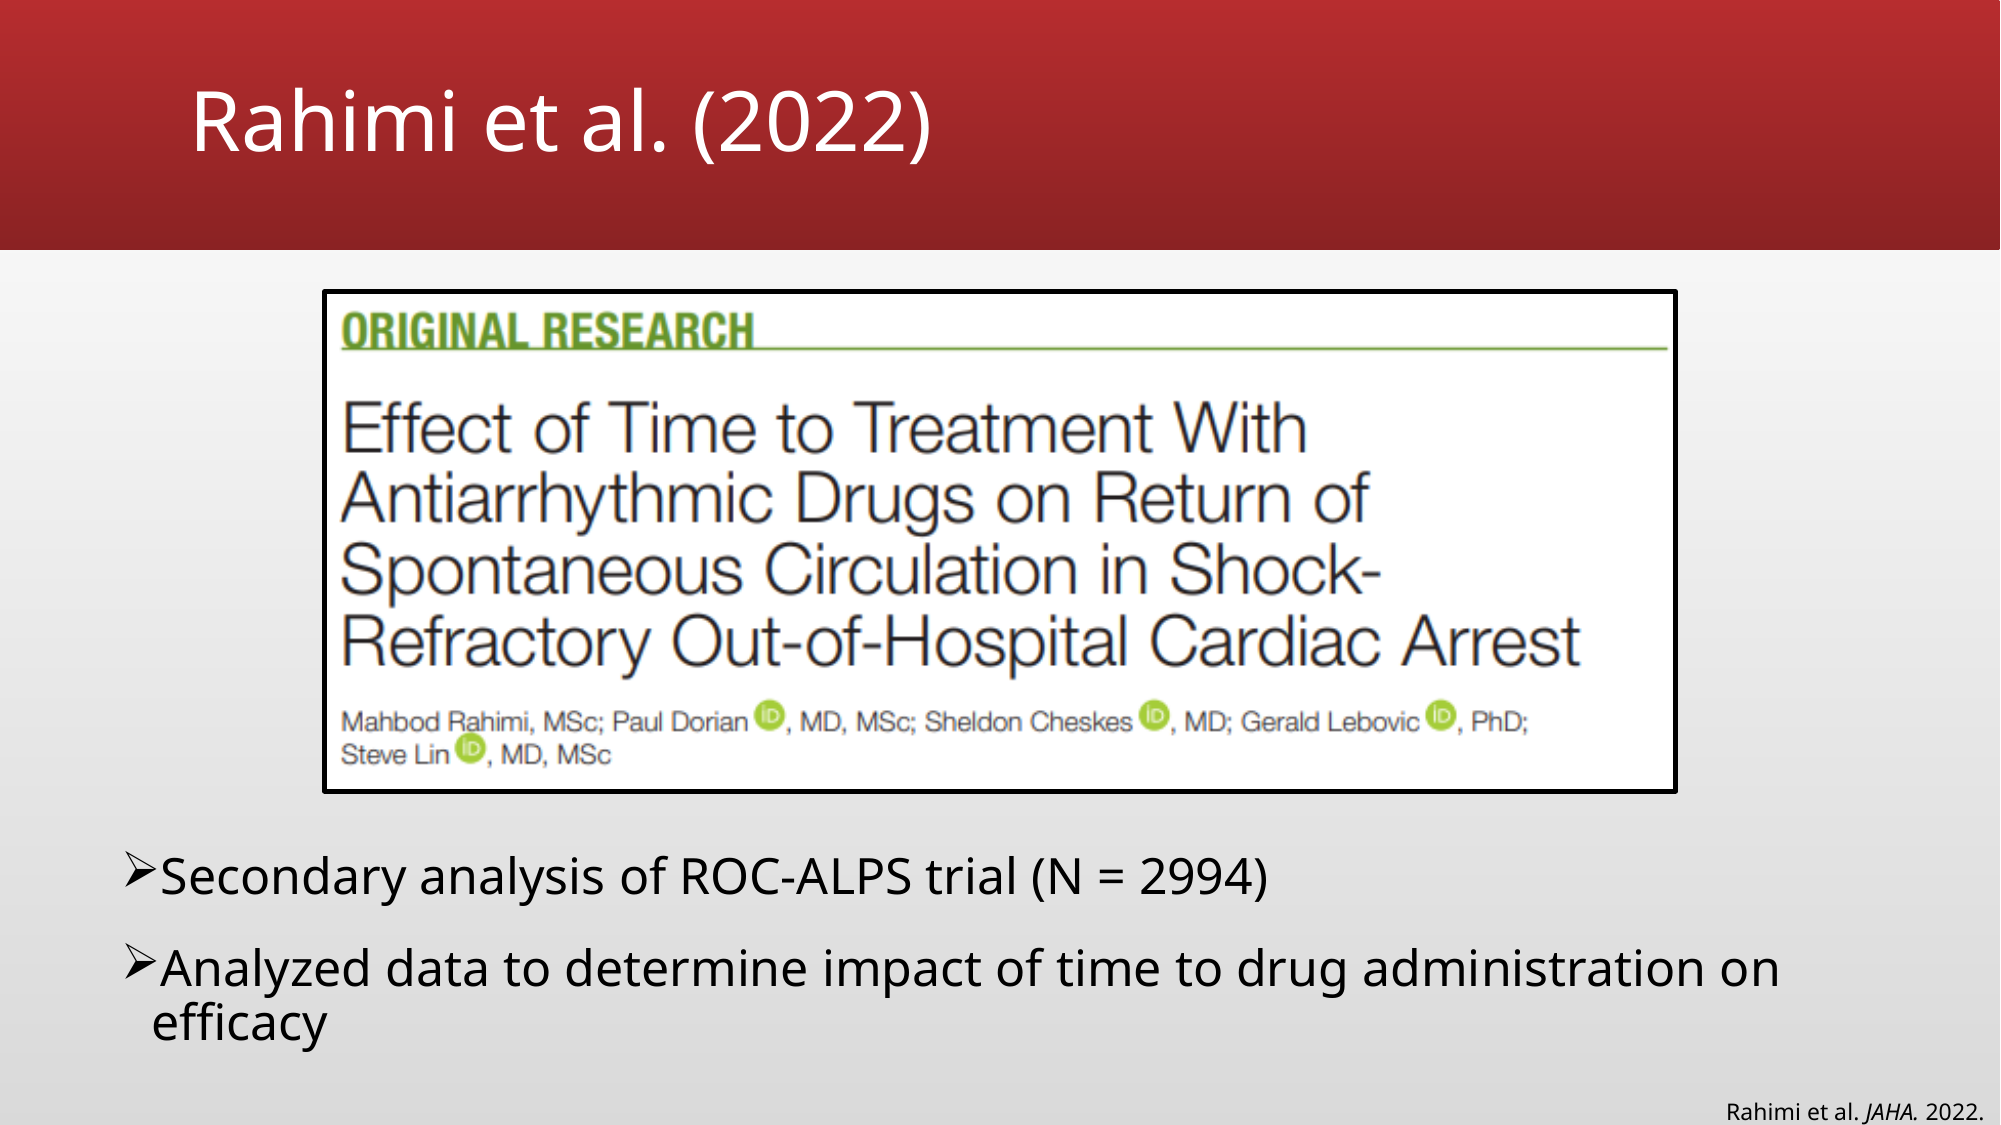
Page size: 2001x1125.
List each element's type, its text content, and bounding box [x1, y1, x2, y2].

title Rahimi et al. (2022) [174, 16, 1825, 234]
list Secondary analysis of ROC-ALPS trial (N = 2994) Analyzed data to determine impact of time to drug administration on efficacy [106, 844, 1894, 1032]
picture [326, 293, 1674, 789]
text_box Rahimi et al. JAHA. 2022. [1537, 1097, 2000, 1125]
